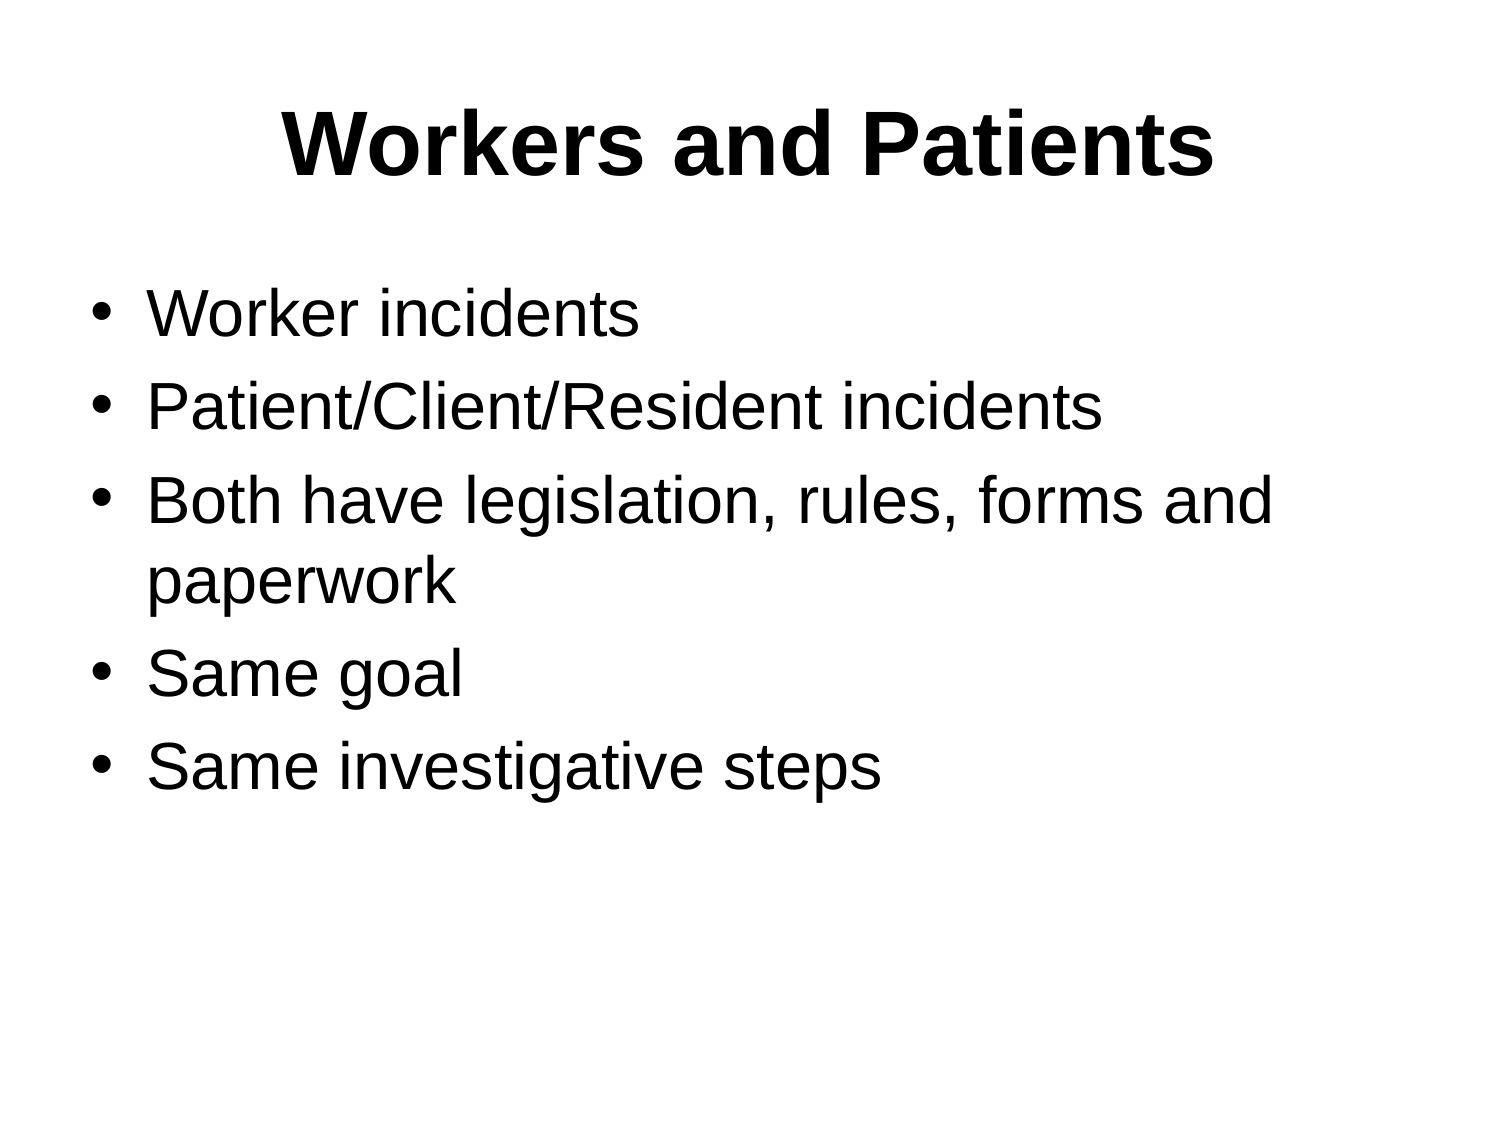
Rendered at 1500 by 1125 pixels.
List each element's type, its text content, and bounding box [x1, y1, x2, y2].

title Workers and Patients [75, 45, 1425, 233]
list Worker incidents Patient/Client/Resident incidents Both have legislation, rules, forms and paperwork Same goal Same investigative steps [75, 262, 1425, 1005]
